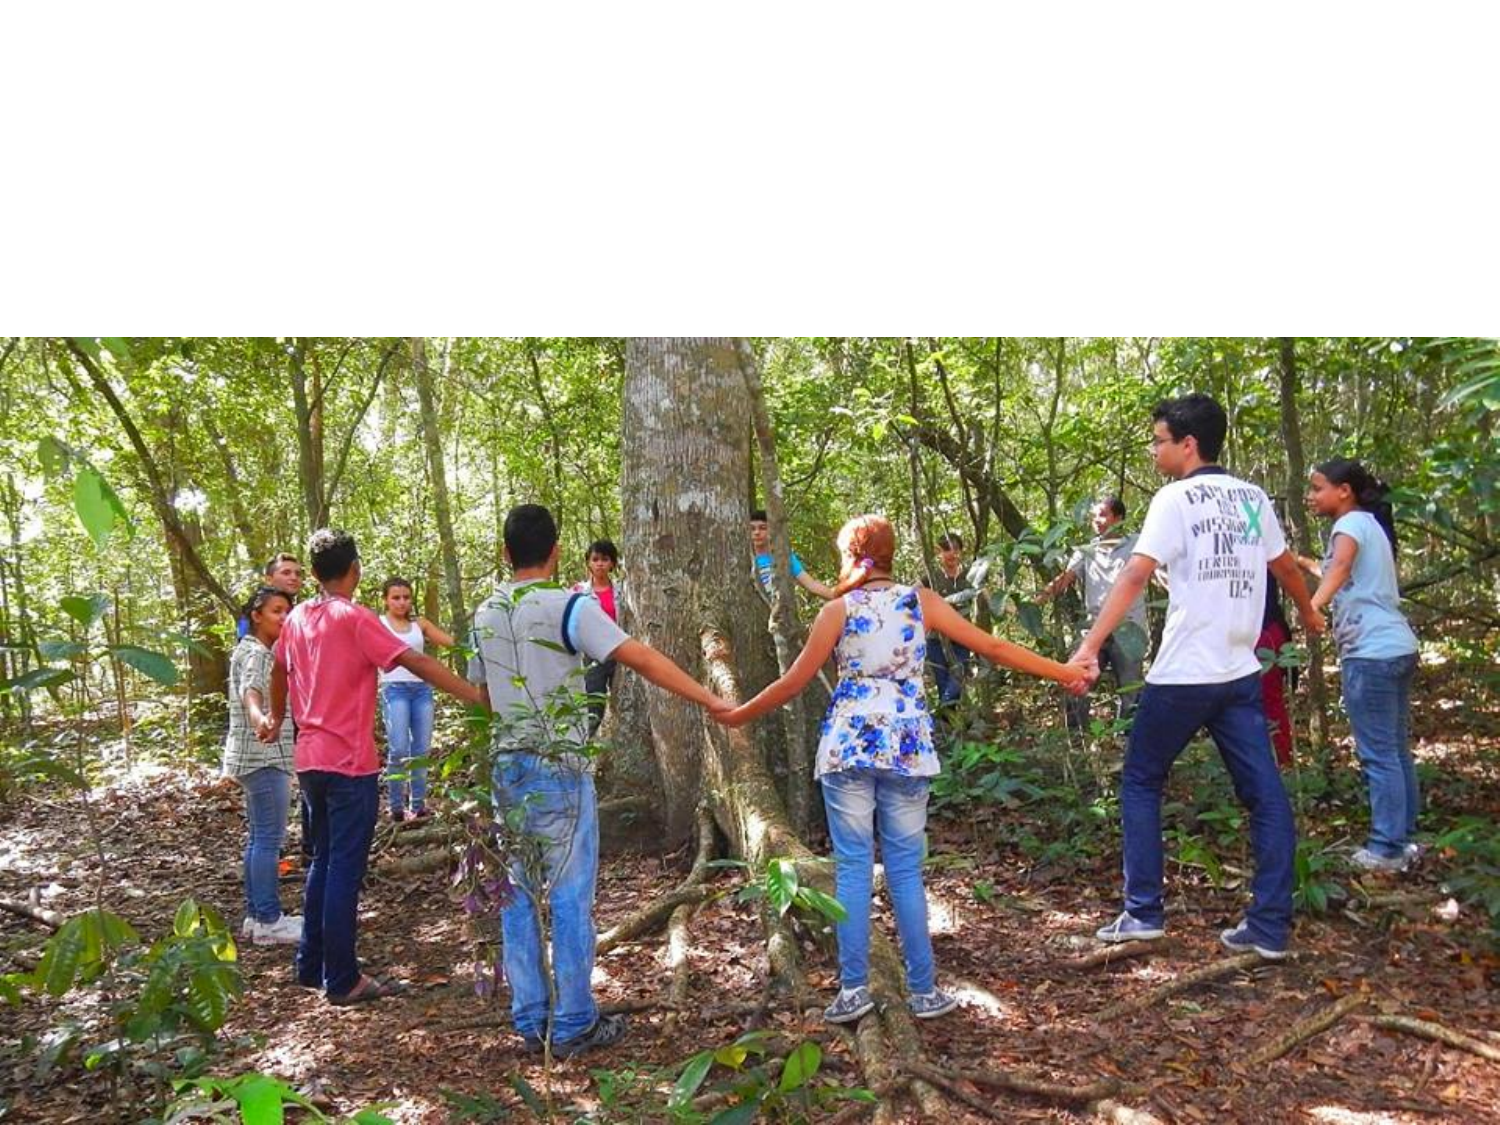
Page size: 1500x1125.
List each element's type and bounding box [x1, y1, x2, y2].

picture [0, 337, 1500, 1125]
